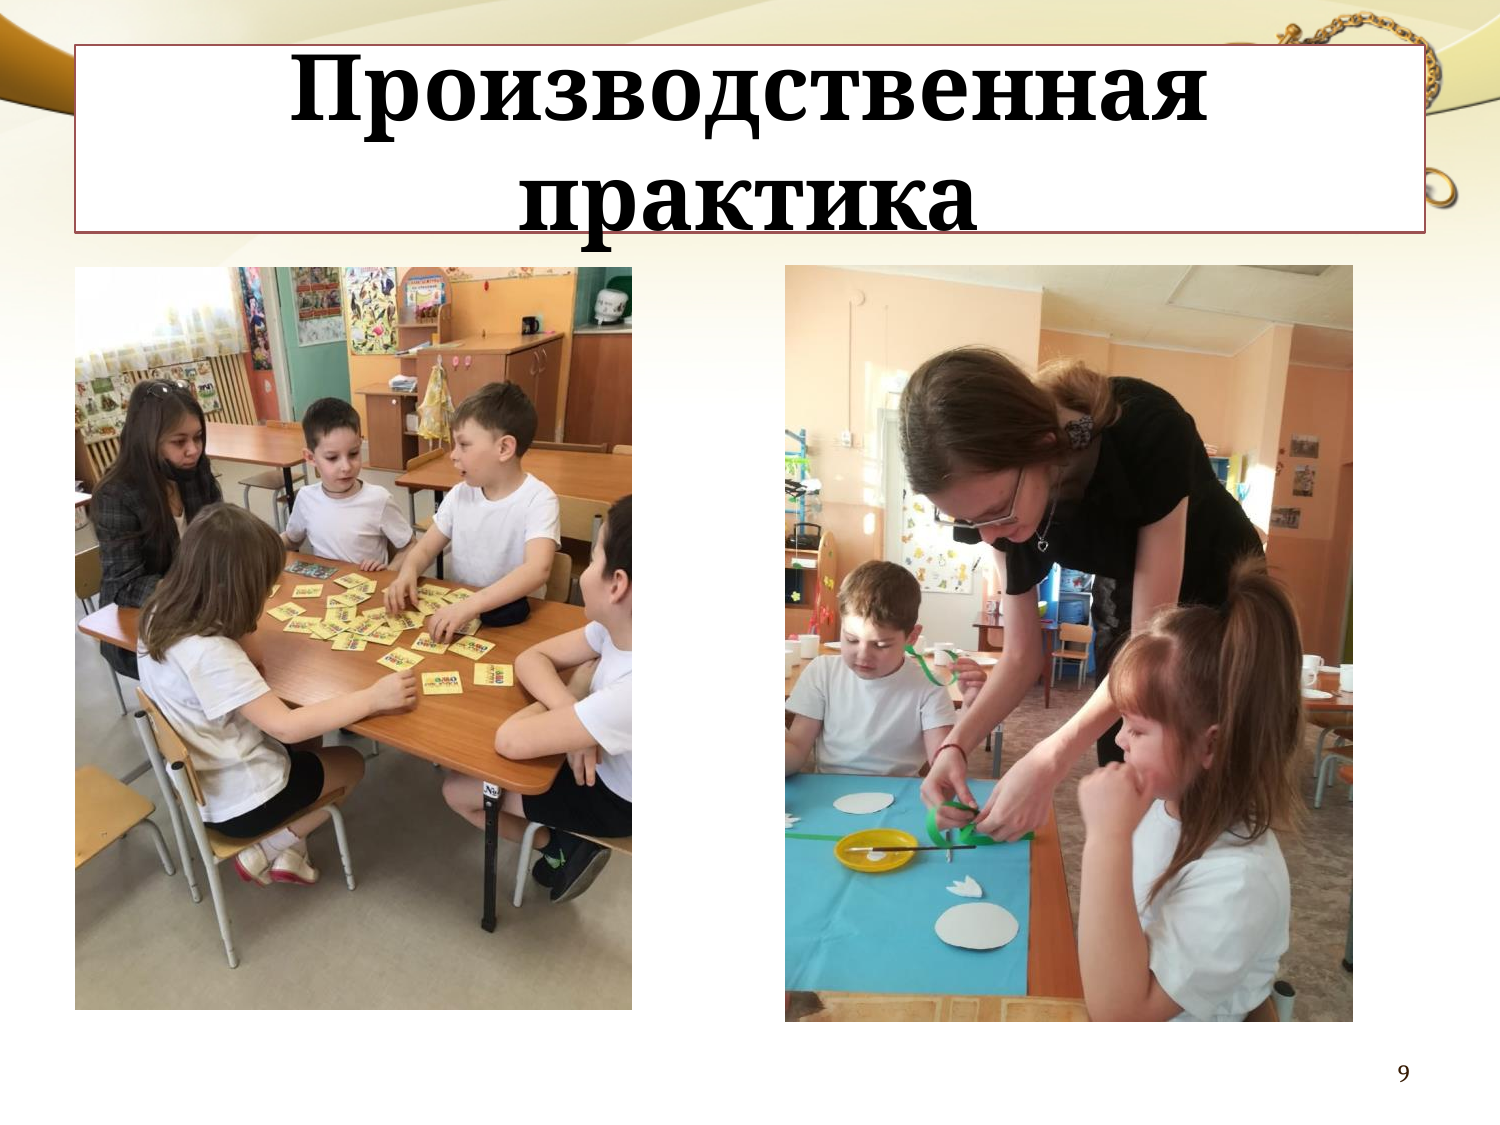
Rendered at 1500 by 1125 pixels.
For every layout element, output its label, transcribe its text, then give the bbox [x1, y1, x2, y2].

title Производственная практика [74, 44, 1426, 234]
picture [0, 0, 1500, 1125]
slide_number 9 [1074, 1042, 1425, 1103]
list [74, 267, 632, 1010]
